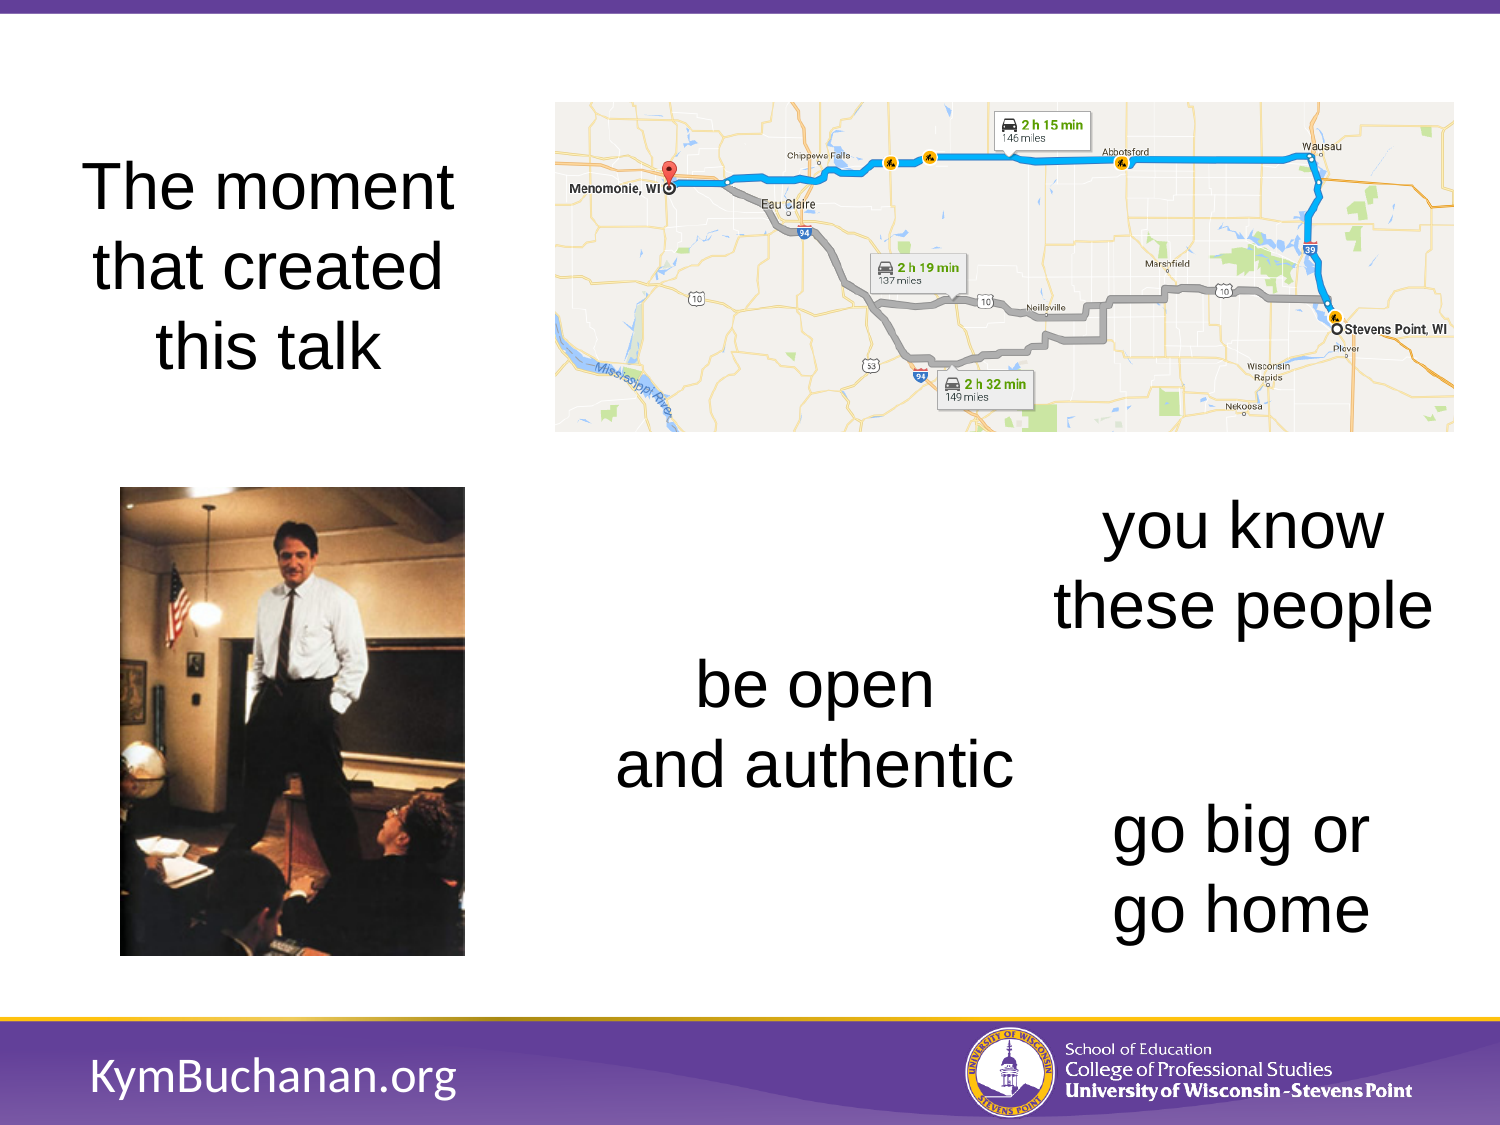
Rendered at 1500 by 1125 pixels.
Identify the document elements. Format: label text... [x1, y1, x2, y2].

picture [0, 0, 1500, 1125]
text_box The moment that created this talk [0, 135, 489, 391]
text_box you know these people [960, 474, 1453, 649]
text_box go big or go home [1004, 778, 1405, 953]
text_box be open and authentic [520, 633, 1036, 808]
